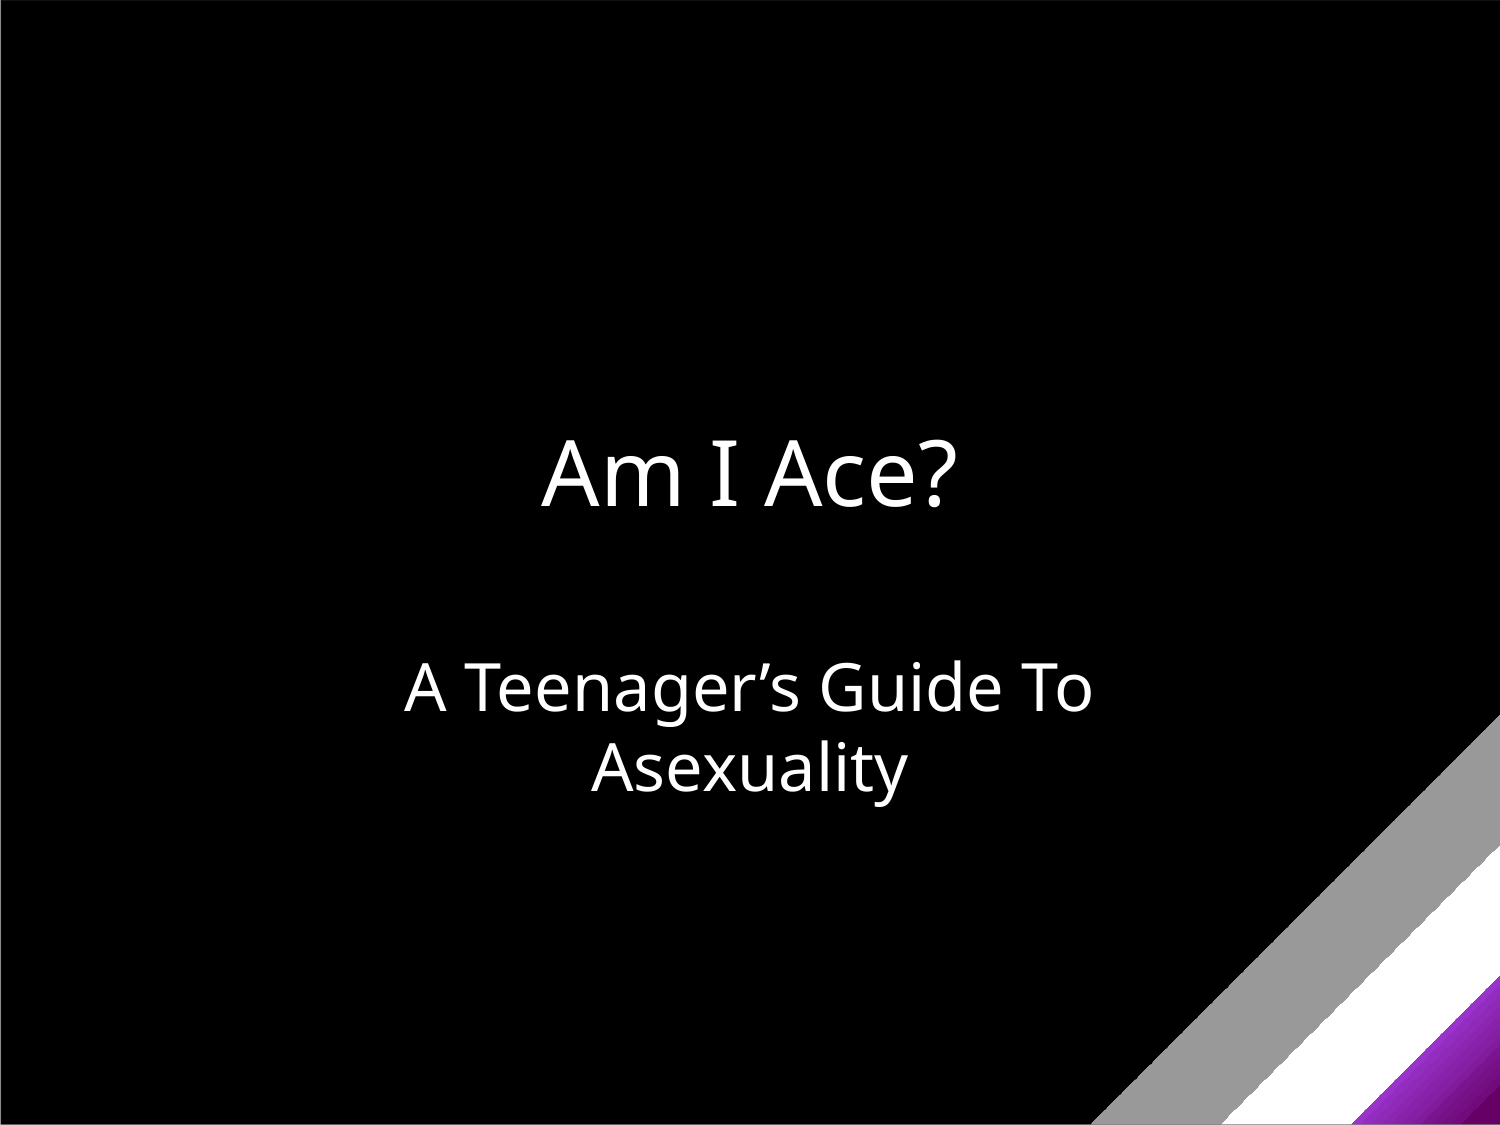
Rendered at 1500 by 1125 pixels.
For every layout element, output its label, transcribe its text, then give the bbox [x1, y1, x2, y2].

subtitle A Teenager’s Guide To Asexuality [225, 637, 1275, 925]
title Am I Ace? [112, 349, 1388, 591]
picture [0, 0, 1500, 1125]
